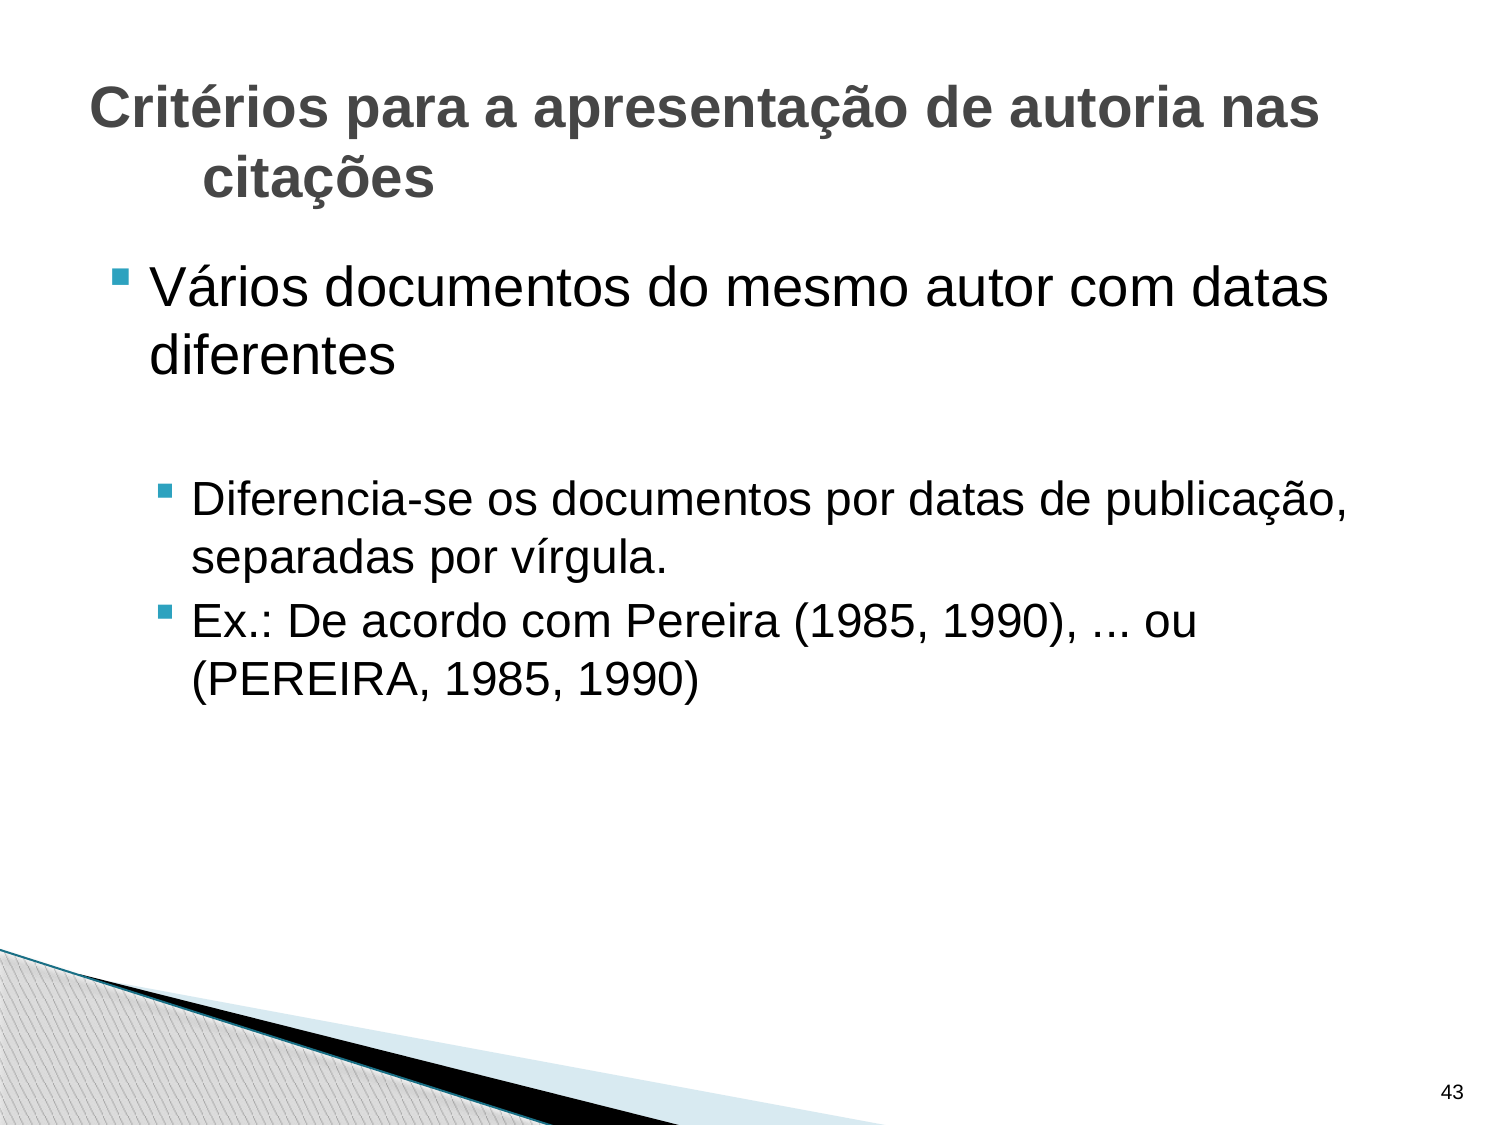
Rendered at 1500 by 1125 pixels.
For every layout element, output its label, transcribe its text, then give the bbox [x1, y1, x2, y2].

slide_number 43 [1418, 1051, 1479, 1112]
list Vários documentos do mesmo autor com datas diferentes Diferencia-se os documentos por datas de publicação, separadas por vírgula. Ex.: De acordo com Pereira (1985, 1990), ... ou (PEREIRA, 1985, 1990) [75, 243, 1425, 986]
title Critérios para a apresentação de autoria nas citações [75, 45, 1425, 233]
